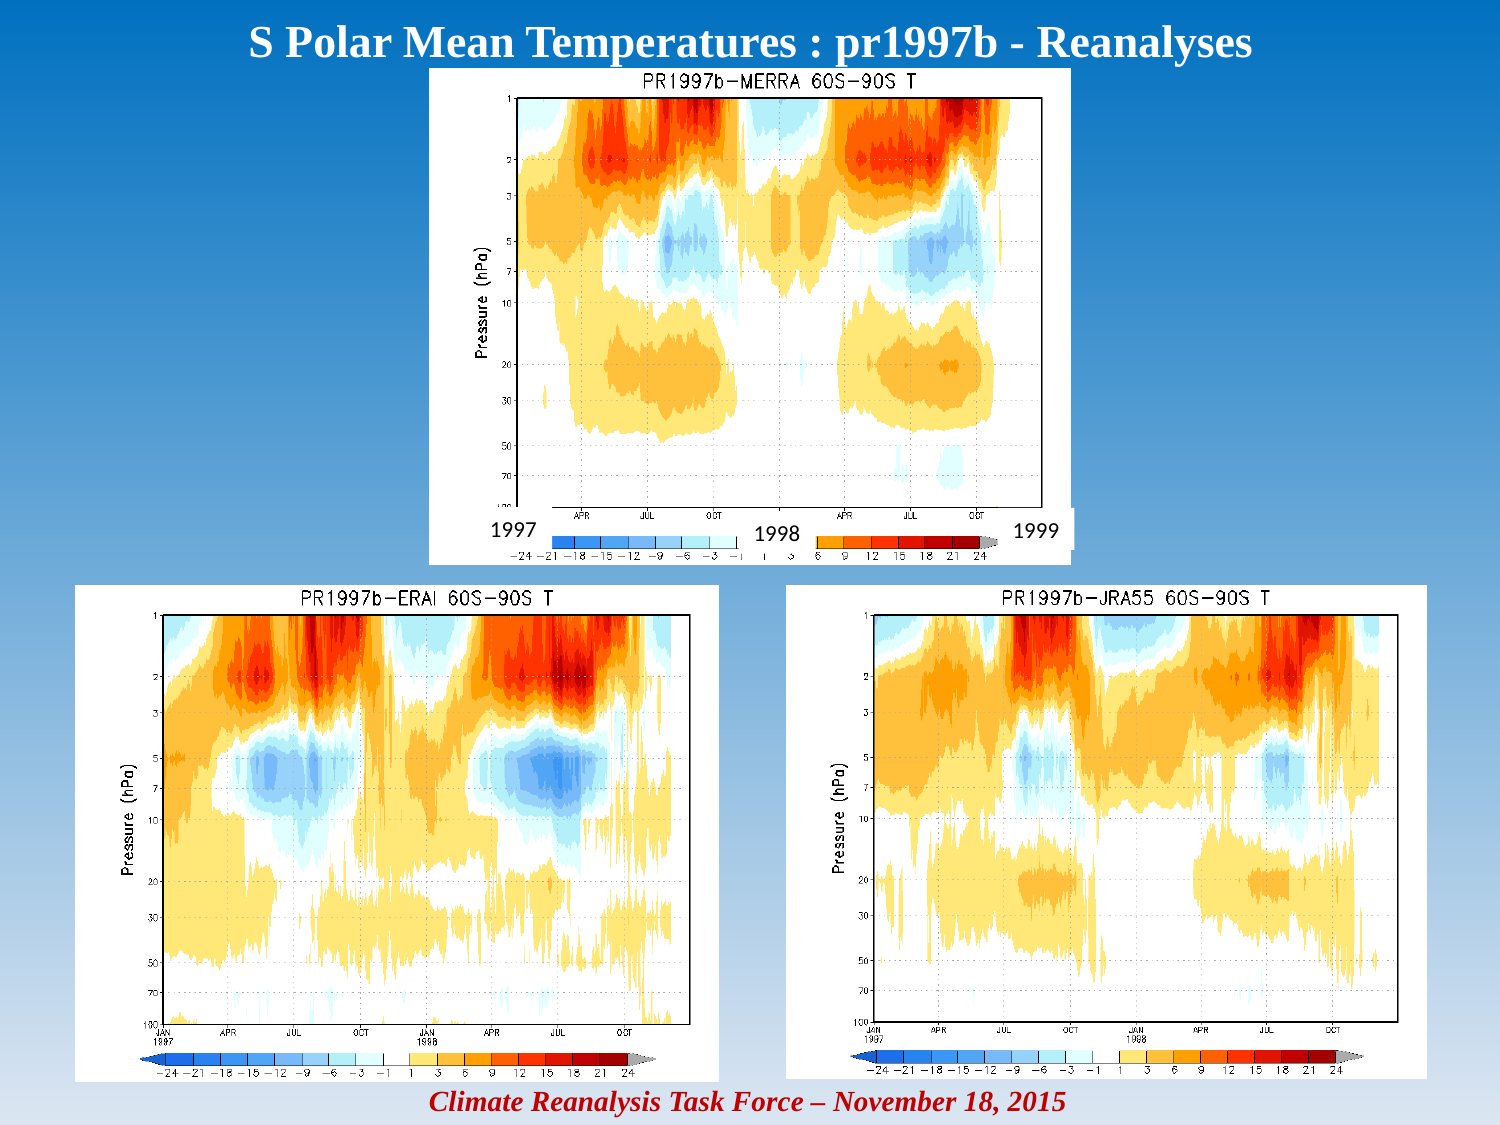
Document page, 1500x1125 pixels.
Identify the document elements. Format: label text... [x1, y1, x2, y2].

text_box S Polar Mean Temperatures : pr1997b - Reanalyses [233, 4, 1269, 74]
picture [428, 68, 1071, 565]
text_box Climate Reanalysis Task Force – November 18, 2015 [414, 1074, 1083, 1125]
picture [786, 584, 1427, 1080]
picture [74, 584, 719, 1083]
